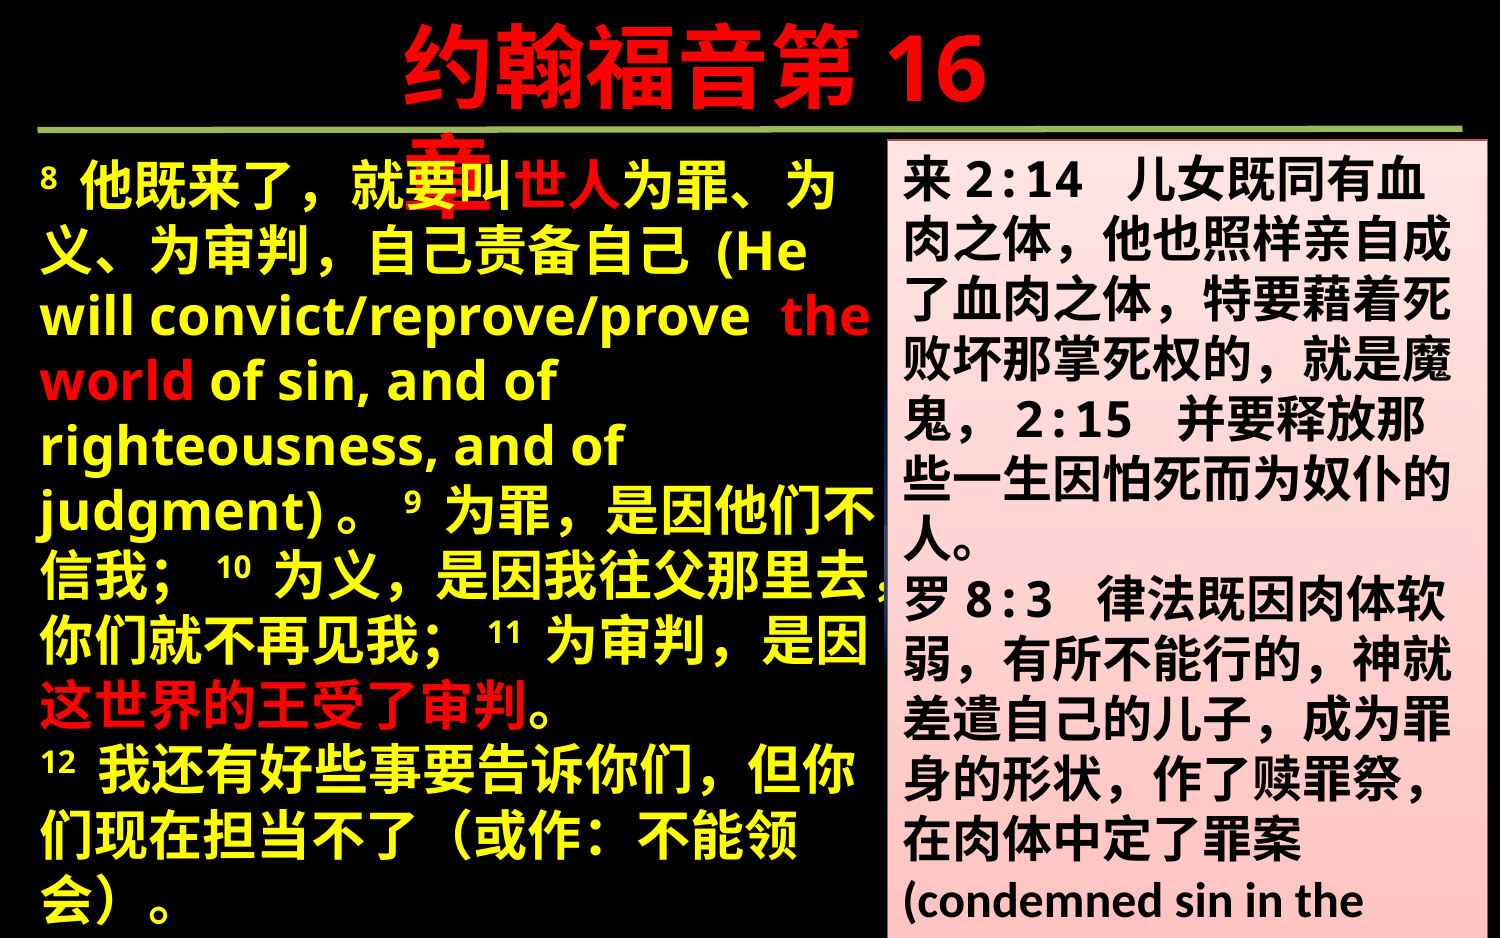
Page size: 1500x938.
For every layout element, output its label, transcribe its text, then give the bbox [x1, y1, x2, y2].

text_box 8 他既来了，就要叫世人为罪、为义、为审判，自己责备自己 (He will convict/reprove/prove the world of sin, and of righteousness, and of judgment)。9 为罪，是因他们不信我；10 为义，是因我往父那里去，你们就不再见我；11 为审判，是因这世界的王受了审判。 12 我还有好些事要告诉你们，但你们现在担当不了（或作：不能领会）。 [24, 143, 882, 763]
text_box 约翰福音第16章 [387, 2, 1100, 125]
text_box 来2:14 儿女既同有血肉之体，他也照样亲自成了血肉之体，特要藉着死败坏那掌死权的，就是魔鬼，2:15 并要释放那些一生因怕死而为奴仆的人。 罗8:3 律法既因肉体软弱，有所不能行的，神就差遣自己的儿子，成为罪身的形状，作了赎罪祭，在肉体中定了罪案(condemned sin in the flesh)。 [887, 139, 1488, 938]
picture [883, 268, 1463, 703]
